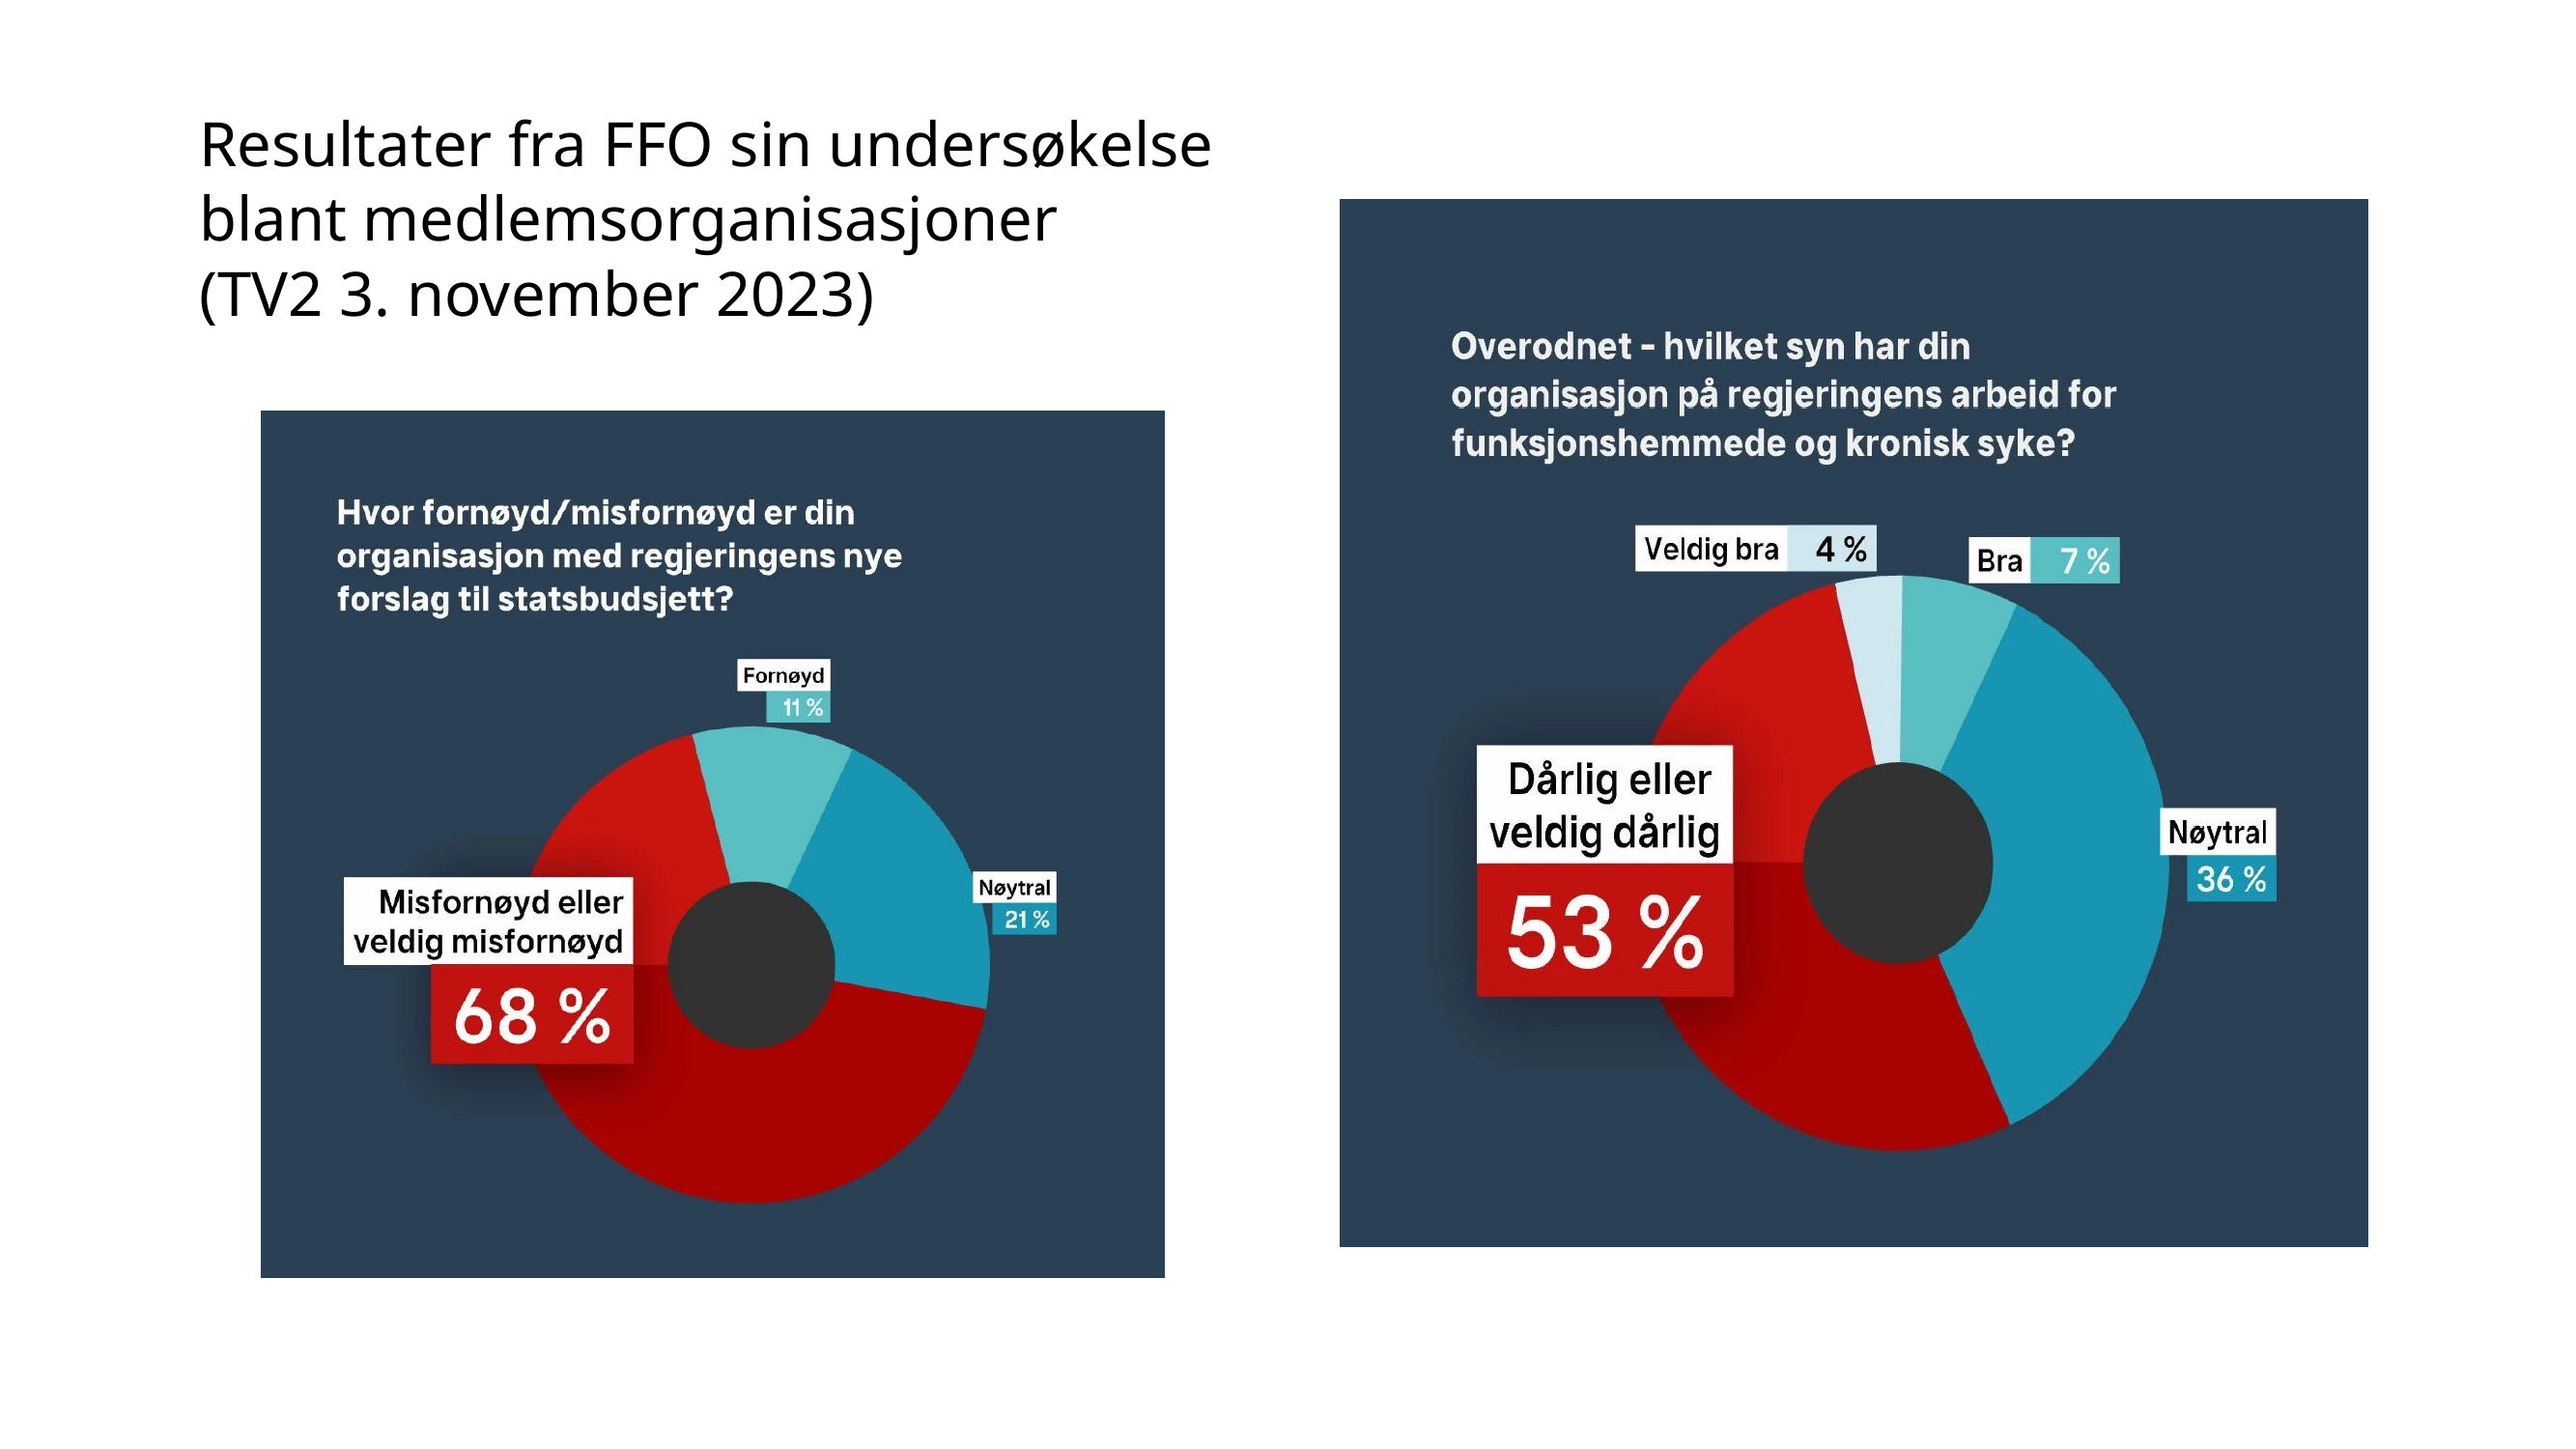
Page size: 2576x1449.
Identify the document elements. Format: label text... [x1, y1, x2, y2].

picture [1340, 199, 2368, 1247]
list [261, 411, 1165, 1278]
title Resultater fra FFO sin undersøkelse blant medlemsorganisasjoner (TV2 3. november 2023) [199, 45, 1227, 331]
